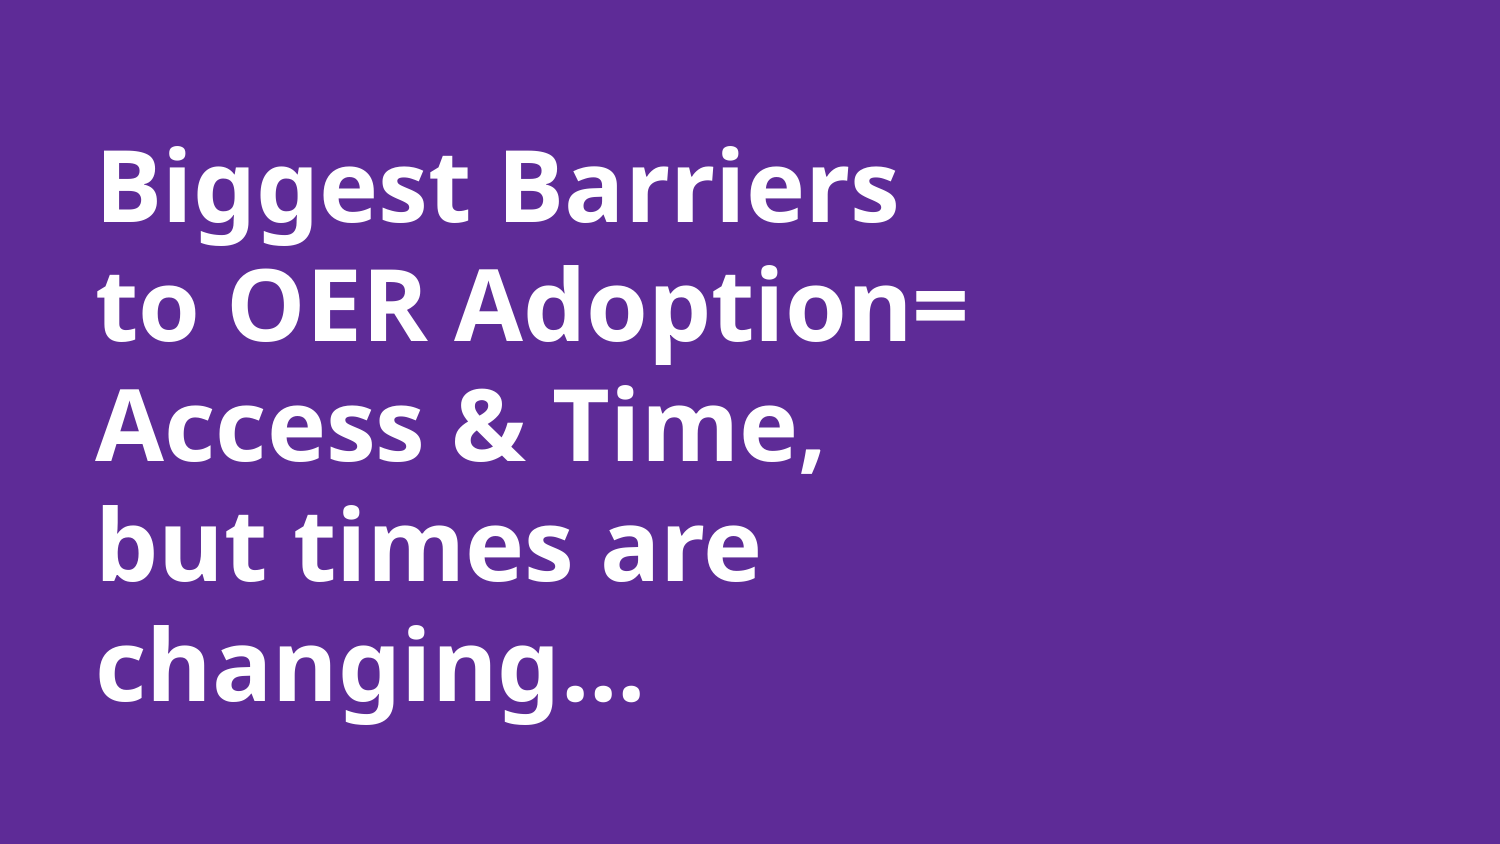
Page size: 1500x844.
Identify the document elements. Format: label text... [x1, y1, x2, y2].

title Biggest Barriers to OER Adoption= Access & Time, but times are changing... [80, 86, 1000, 758]
